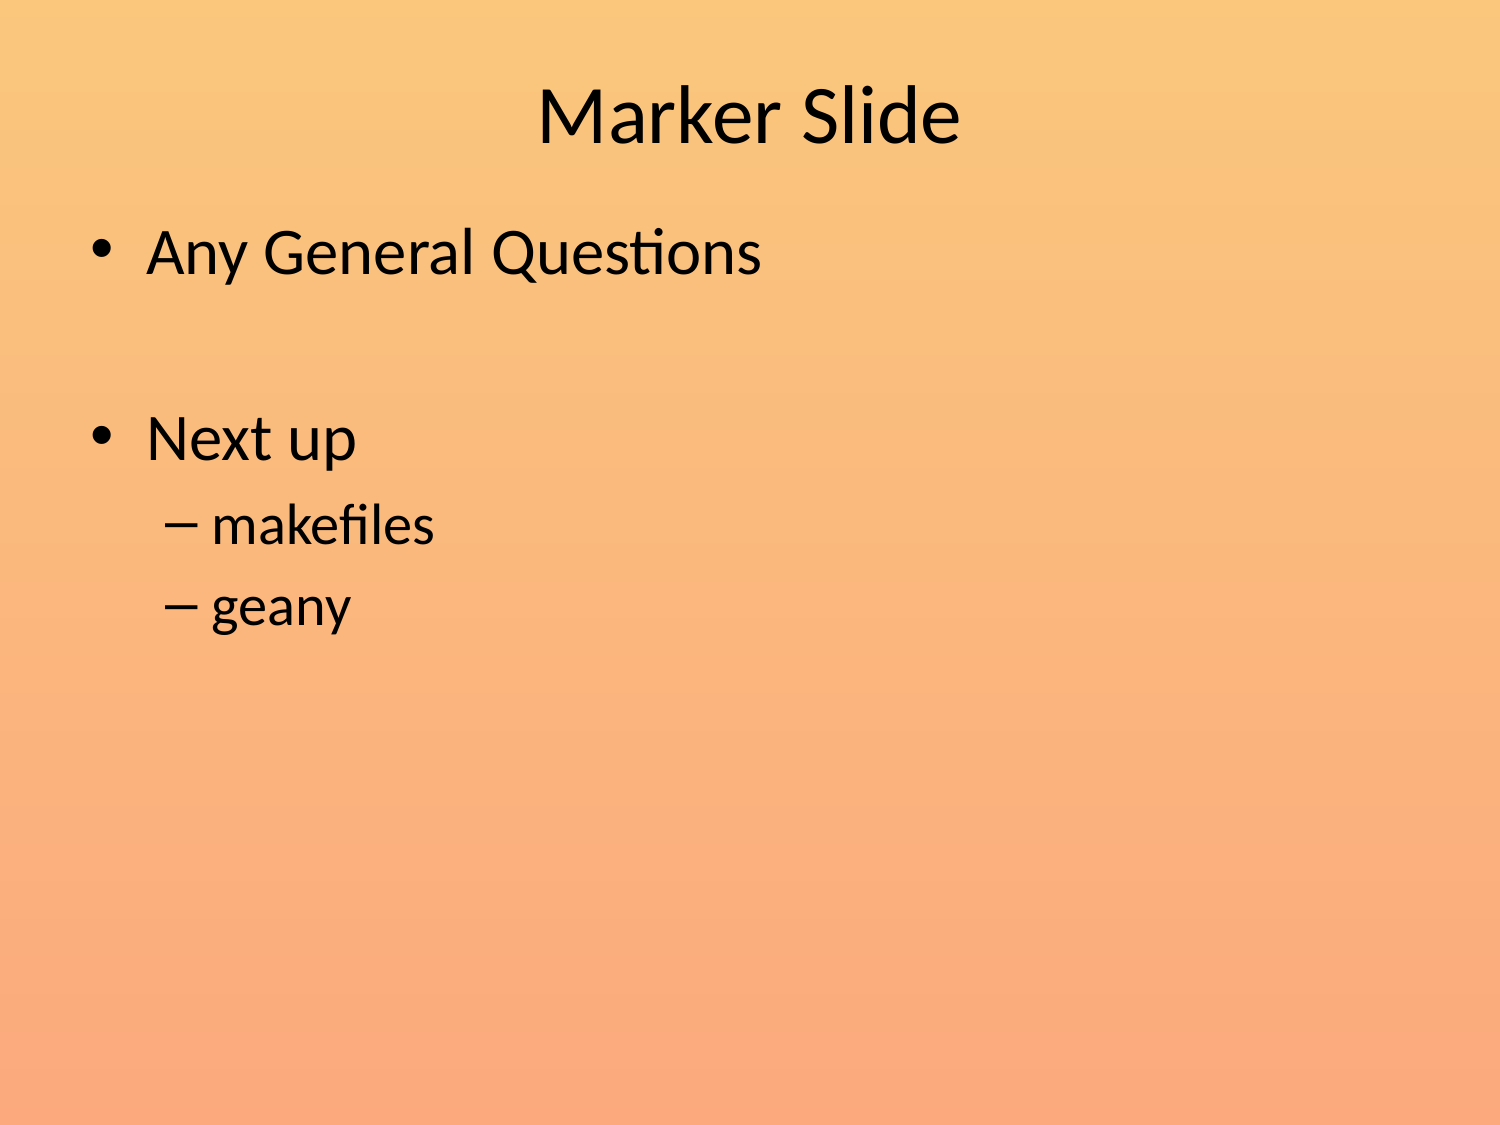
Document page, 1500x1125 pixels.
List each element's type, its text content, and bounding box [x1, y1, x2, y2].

list Any General Questions Next up makefiles geany [75, 200, 1425, 1050]
title Marker Slide [75, 45, 1425, 175]
